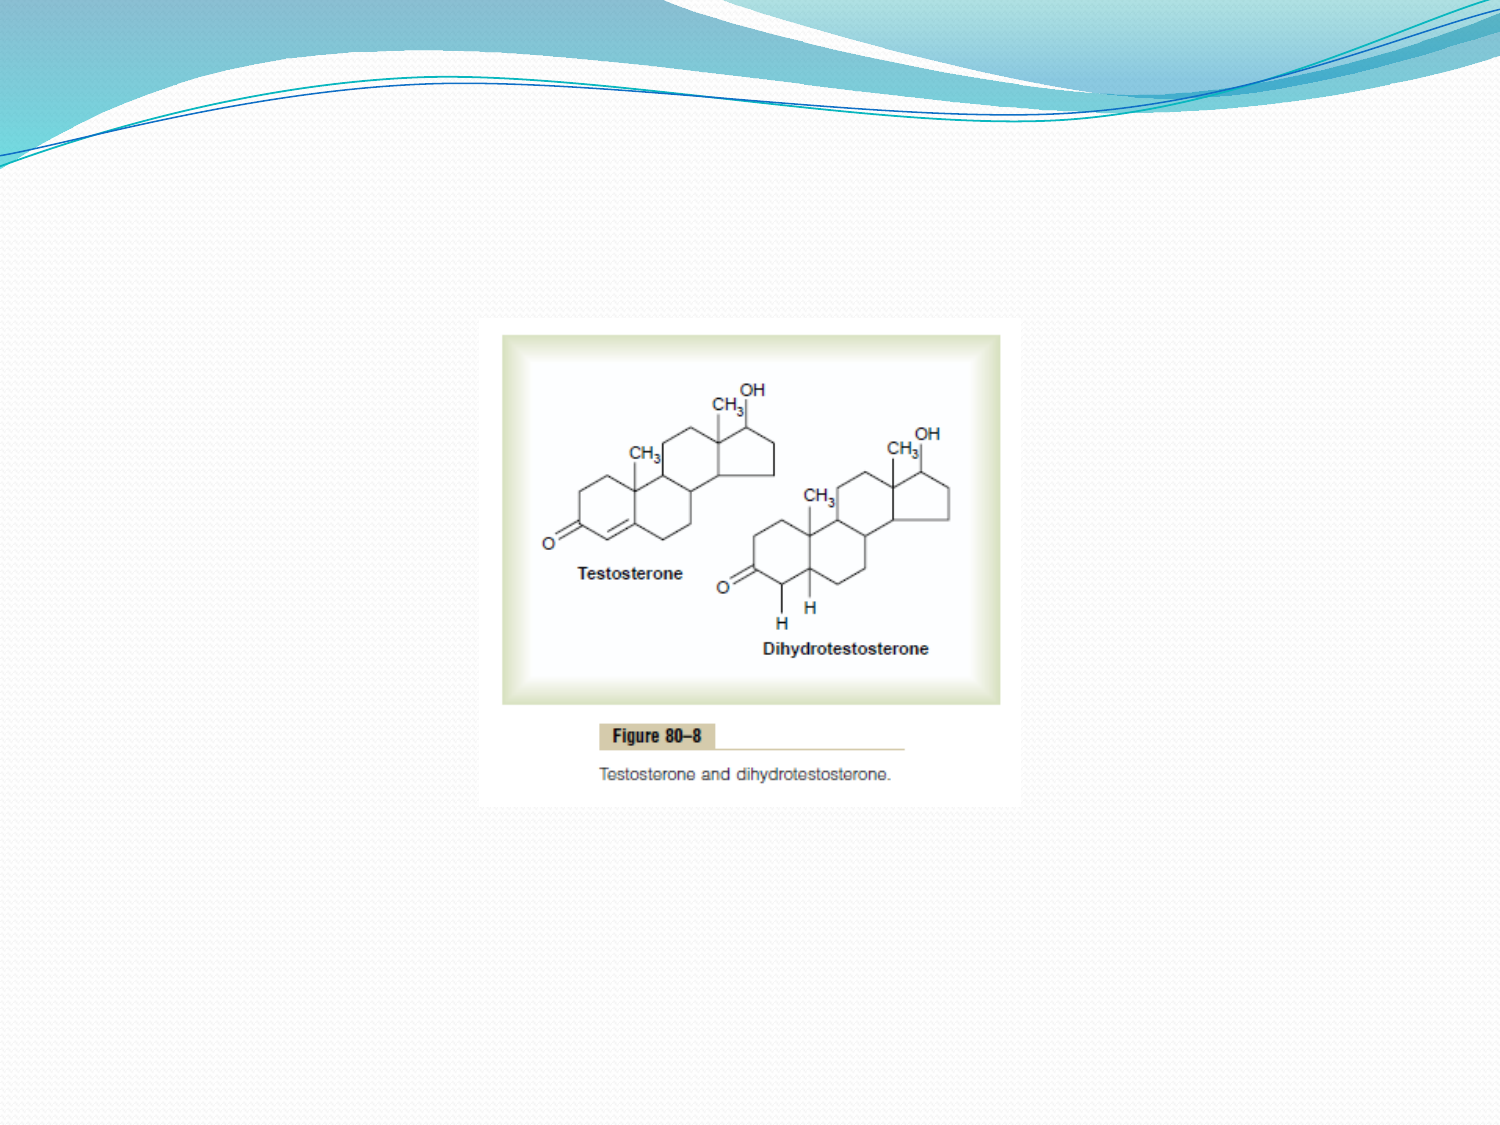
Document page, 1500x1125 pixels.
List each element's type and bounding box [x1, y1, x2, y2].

list [479, 318, 1021, 807]
